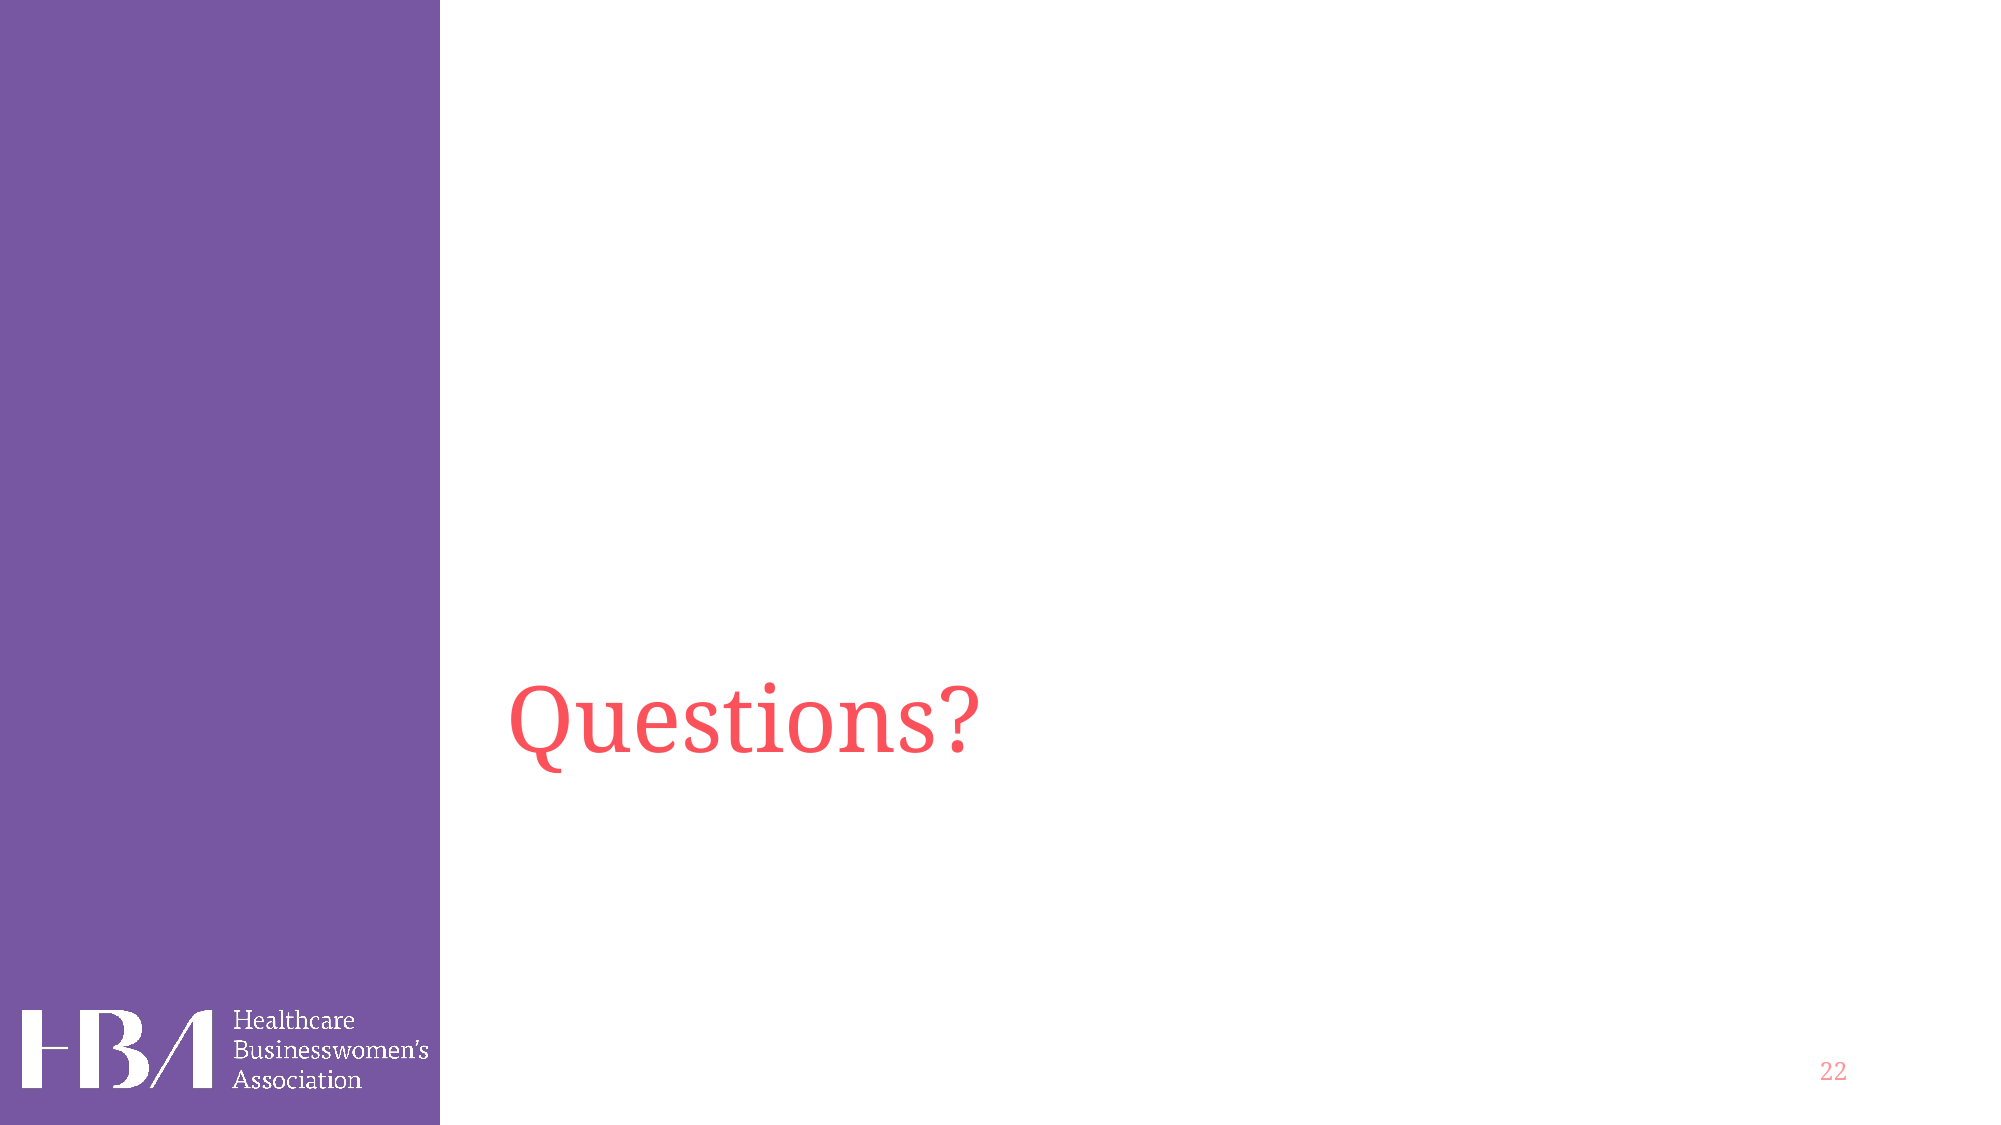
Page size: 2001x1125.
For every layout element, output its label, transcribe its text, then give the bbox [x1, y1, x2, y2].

slide_number 22 [1412, 1042, 1863, 1103]
picture [0, 992, 440, 1104]
text_box Questions? [491, 653, 1632, 778]
